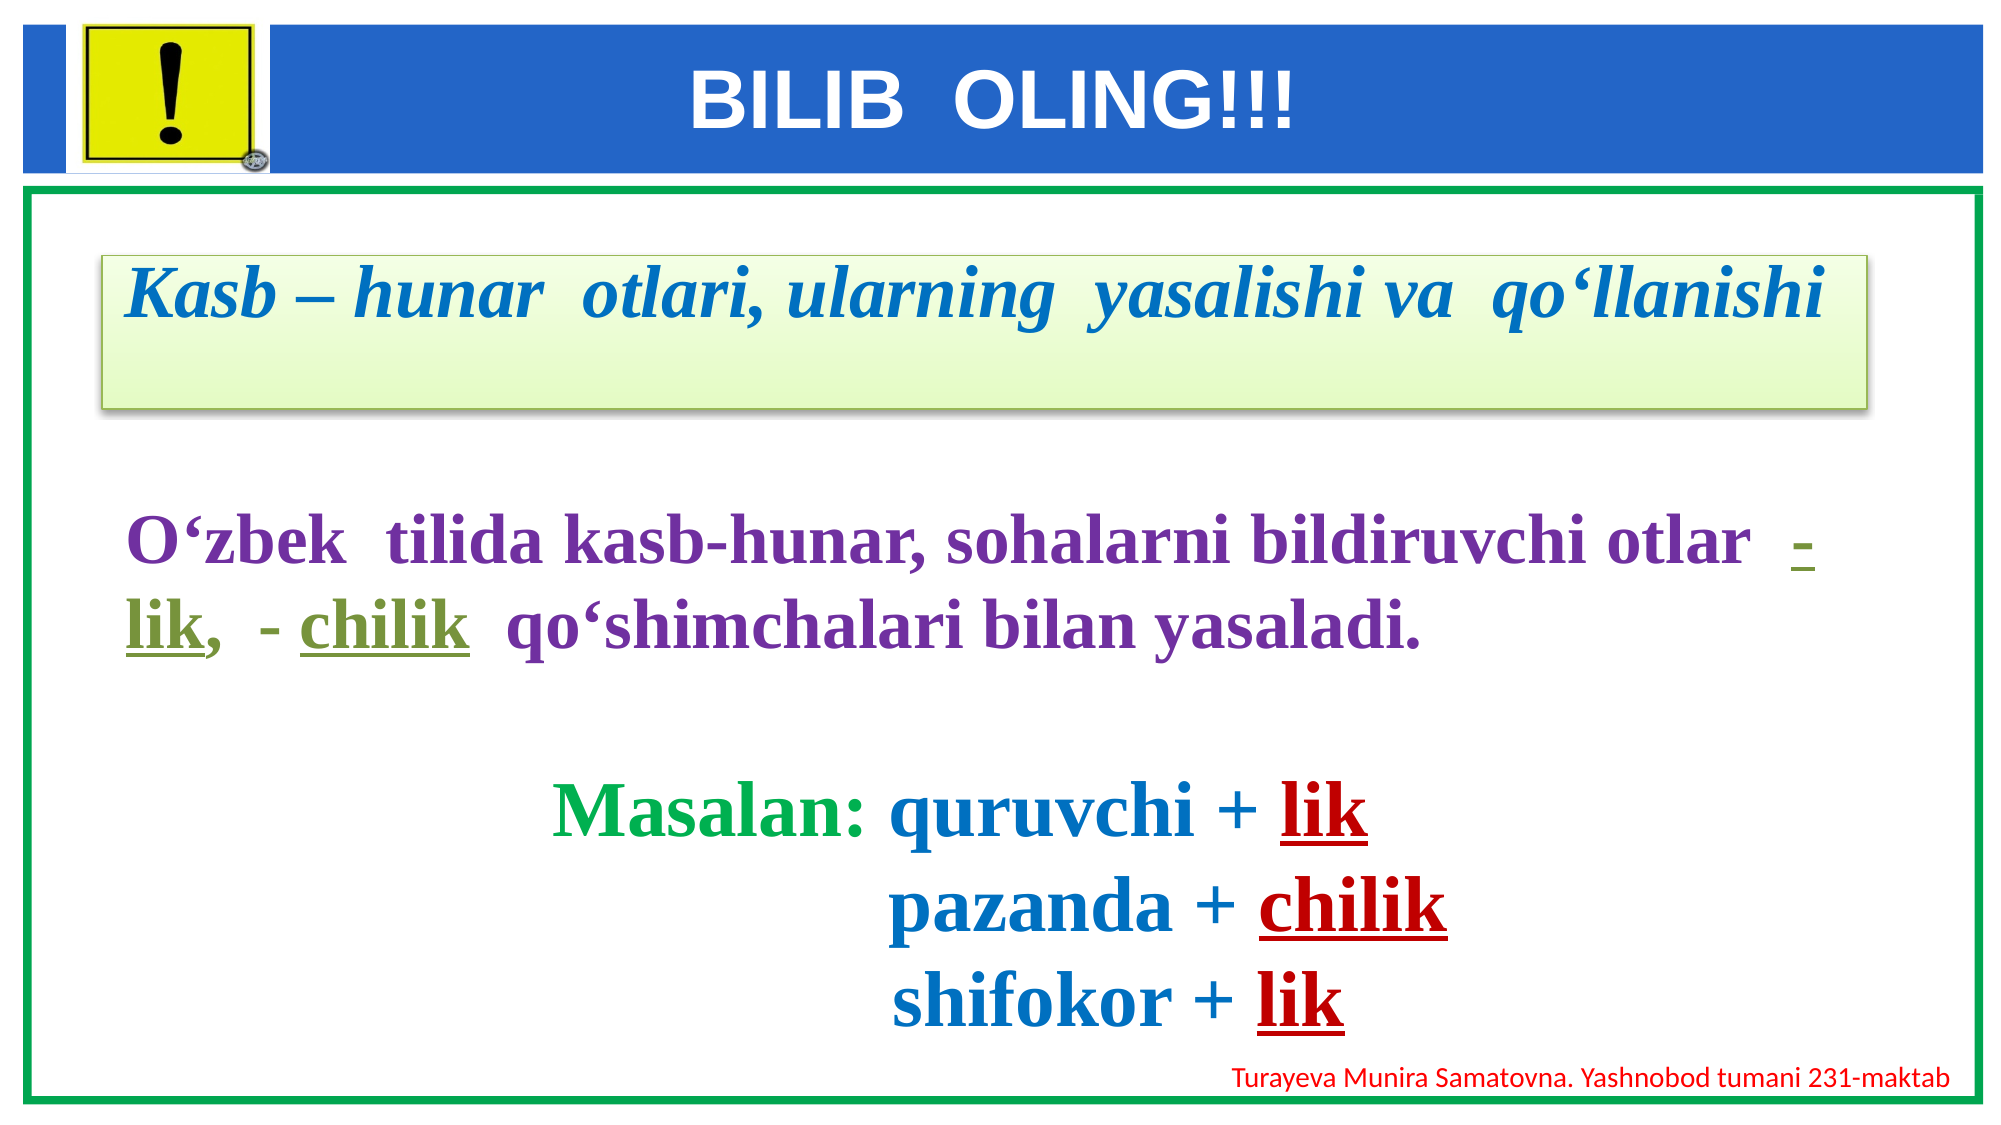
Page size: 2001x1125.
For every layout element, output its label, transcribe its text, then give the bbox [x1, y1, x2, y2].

text_box Kasb – hunar otlari, ularning yasalishi va qo‘llanishi [101, 255, 1868, 410]
title BILIB OLING!!! [53, 43, 61, 148]
title BILIB OLING!!! [276, 43, 1935, 148]
picture [66, 9, 271, 173]
footer Turayeva Munira Samatovna. Yashnobod tumani 231-maktab [1200, 1058, 1982, 1094]
list O‘zbek tilida kasb-hunar, sohalarni bildiruvchi otlar - lik, - chilik qo‘shimchalari bilan yasaladi. Masalan: quruvchi + lik pazanda + chilik shifokor + lik [125, 420, 1816, 1047]
